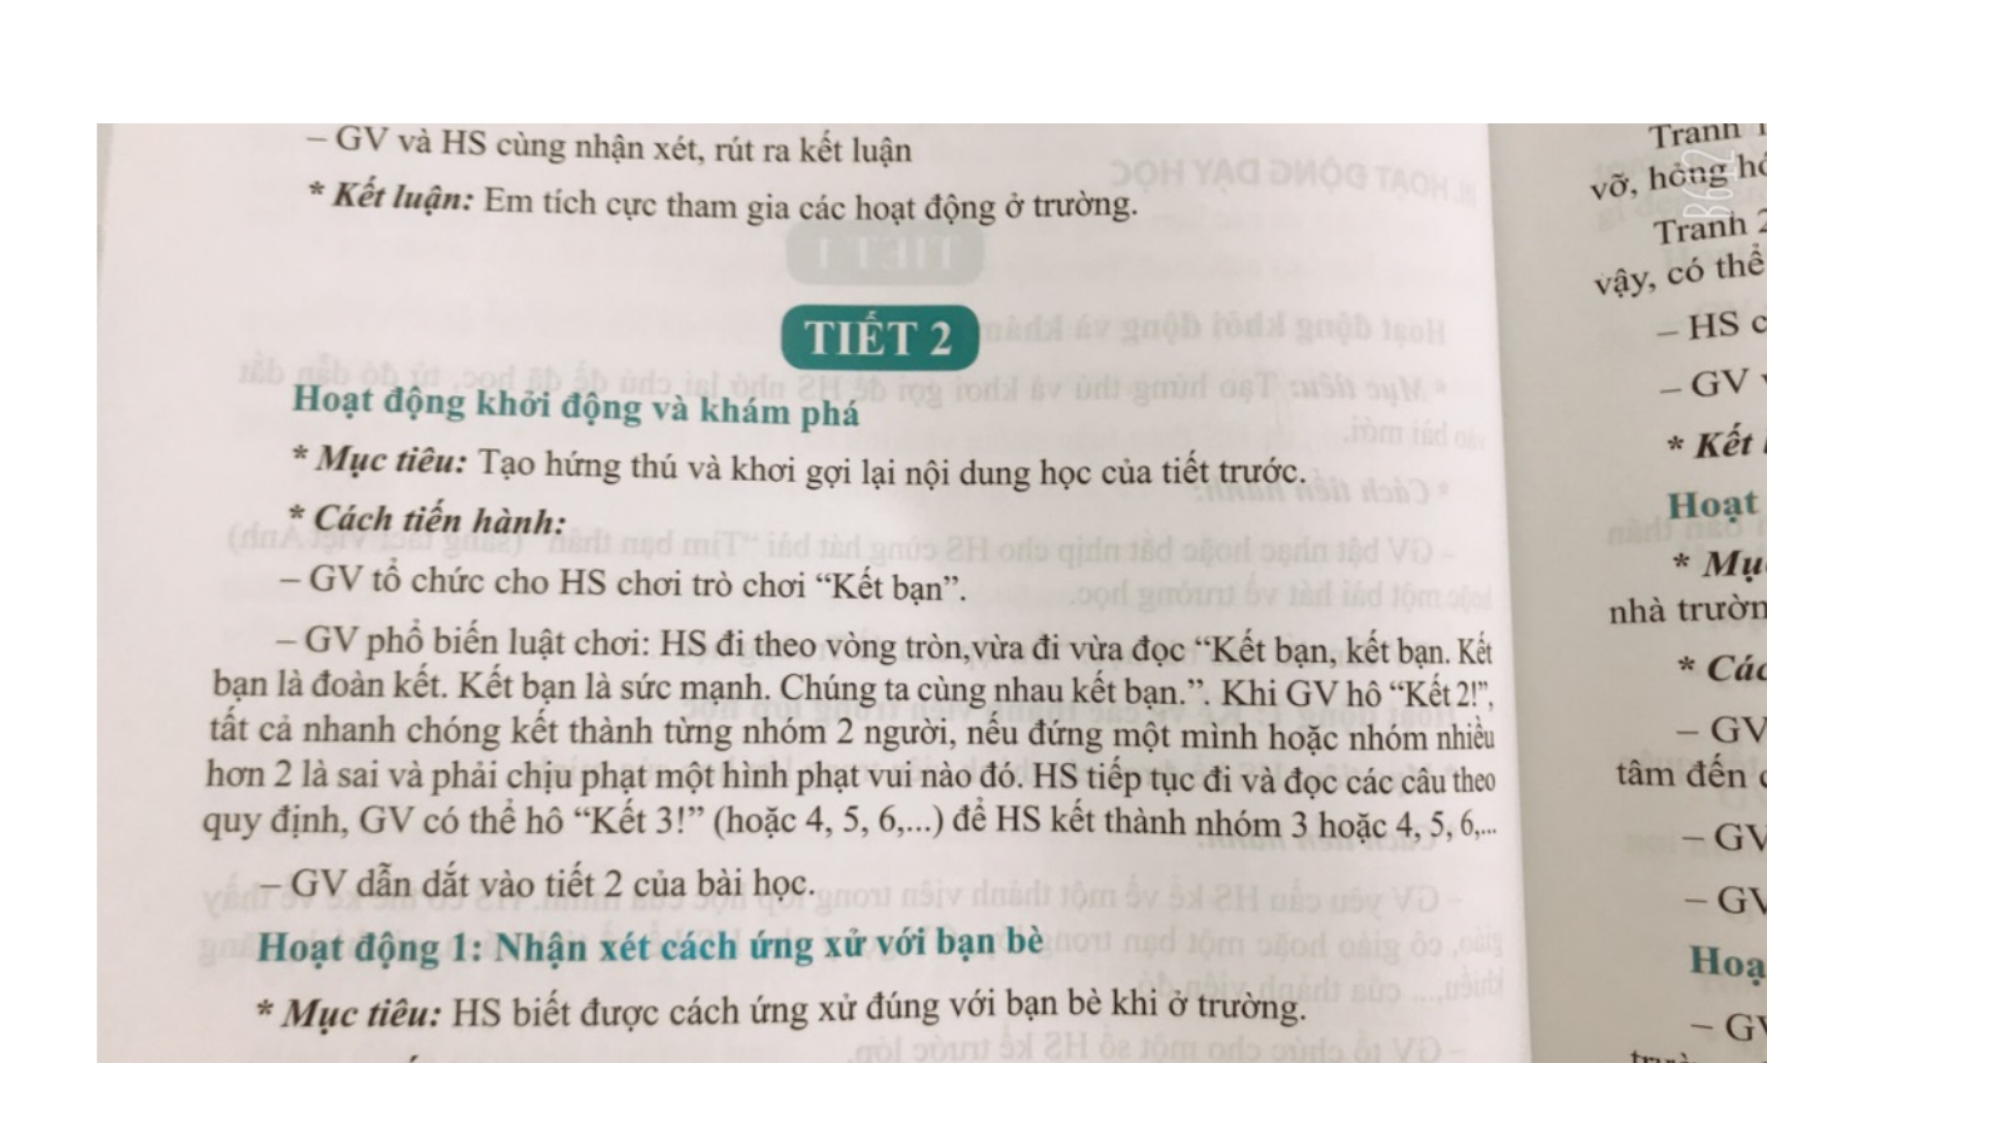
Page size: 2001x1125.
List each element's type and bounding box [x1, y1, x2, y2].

picture [1402, 124, 1767, 1063]
list [461, 0, 1402, 1125]
picture [99, 124, 461, 1063]
